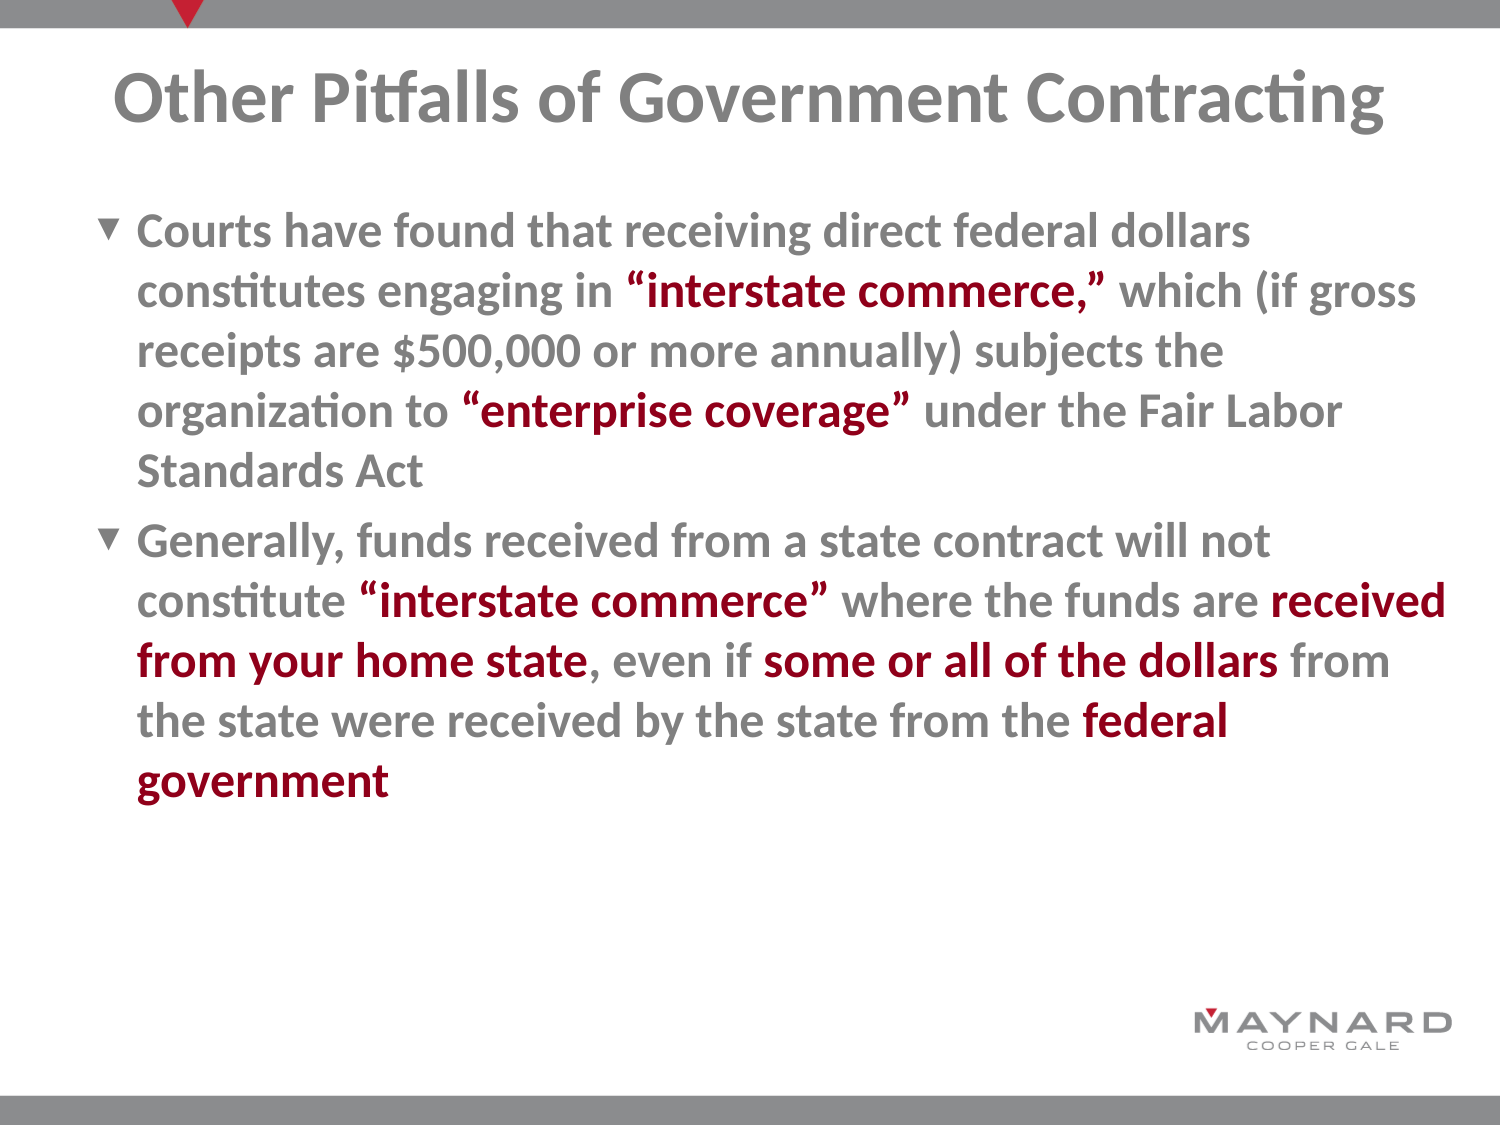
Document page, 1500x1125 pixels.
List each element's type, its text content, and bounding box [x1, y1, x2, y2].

list Courts have found that receiving direct federal dollars constitutes engaging in “interstate commerce,” which (if gross receipts are $500,000 or more annually) subjects the organization to “enterprise coverage” under the Fair Labor Standards Act Generally, funds received from a state contract will not constitute “interstate commerce” where the funds are received from your home state, even if some or all of the dollars from the state were received by the state from the federal government [0, 190, 1463, 903]
picture [0, 0, 1500, 1125]
title Other Pitfalls of Government Contracting [37, 47, 1463, 190]
